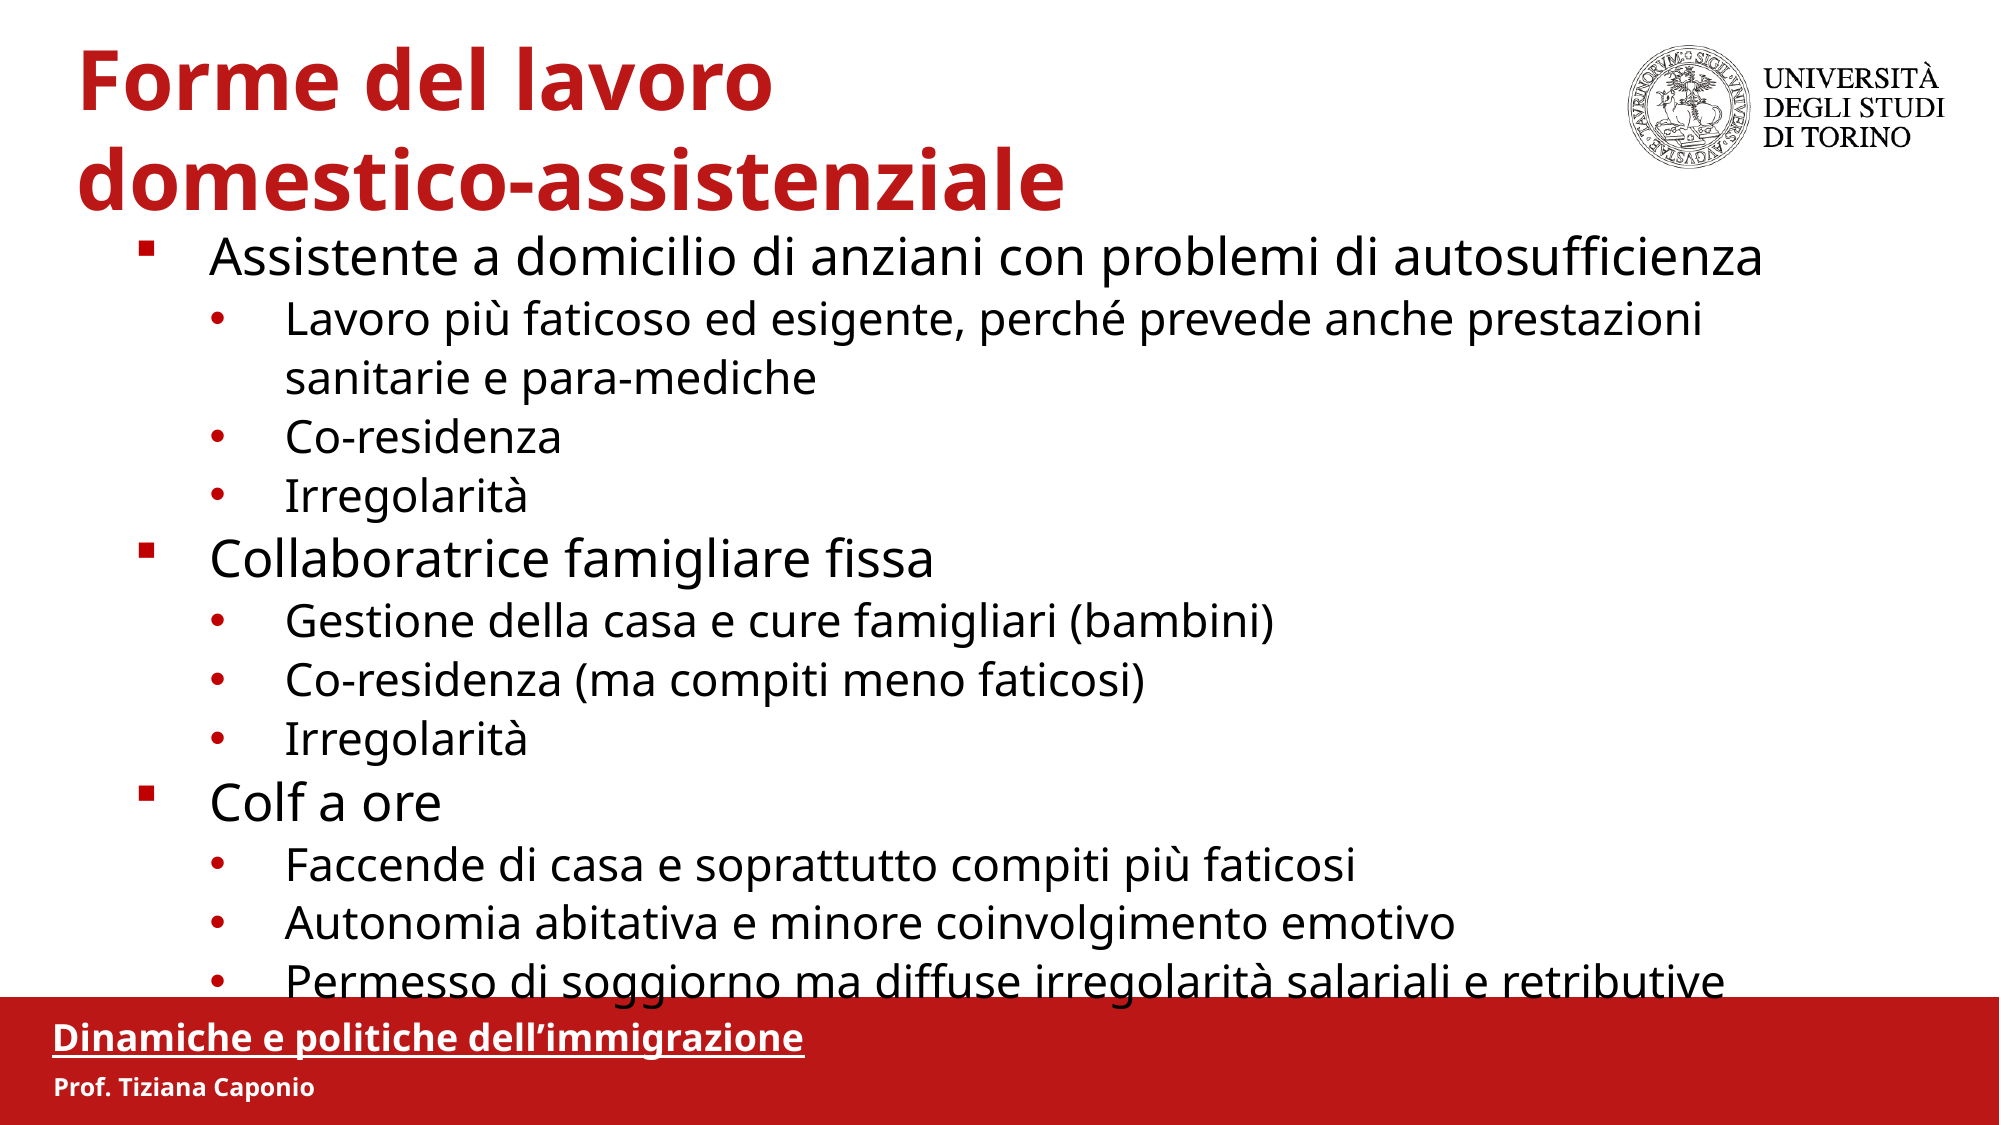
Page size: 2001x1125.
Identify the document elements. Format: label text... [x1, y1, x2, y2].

text_box Prof. Tiziana Caponio [38, 1068, 2000, 1123]
text_box Dinamiche e politiche dell’immigrazione [37, 1012, 2000, 1068]
text_box [37, 128, 2000, 184]
text_box Forme del lavoro domestico-assistenziale [0, 19, 1997, 235]
text_box Assistente a domicilio di anziani con problemi di autosufficienza Lavoro più faticoso ed esigente, perché prevede anche prestazioni sanitarie e para-mediche Co-residenza Irregolarità Collaboratrice famigliare fissa Gestione della casa e cure famigliari (bambini) Co-residenza (ma compiti meno faticosi) Irregolarità Colf a ore Faccende di casa e soprattutto compiti più faticosi Autonomia abitativa e minore coinvolgimento emotivo Permesso di soggiorno ma diffuse irregolarità salariali e retributive [119, 211, 1873, 1016]
